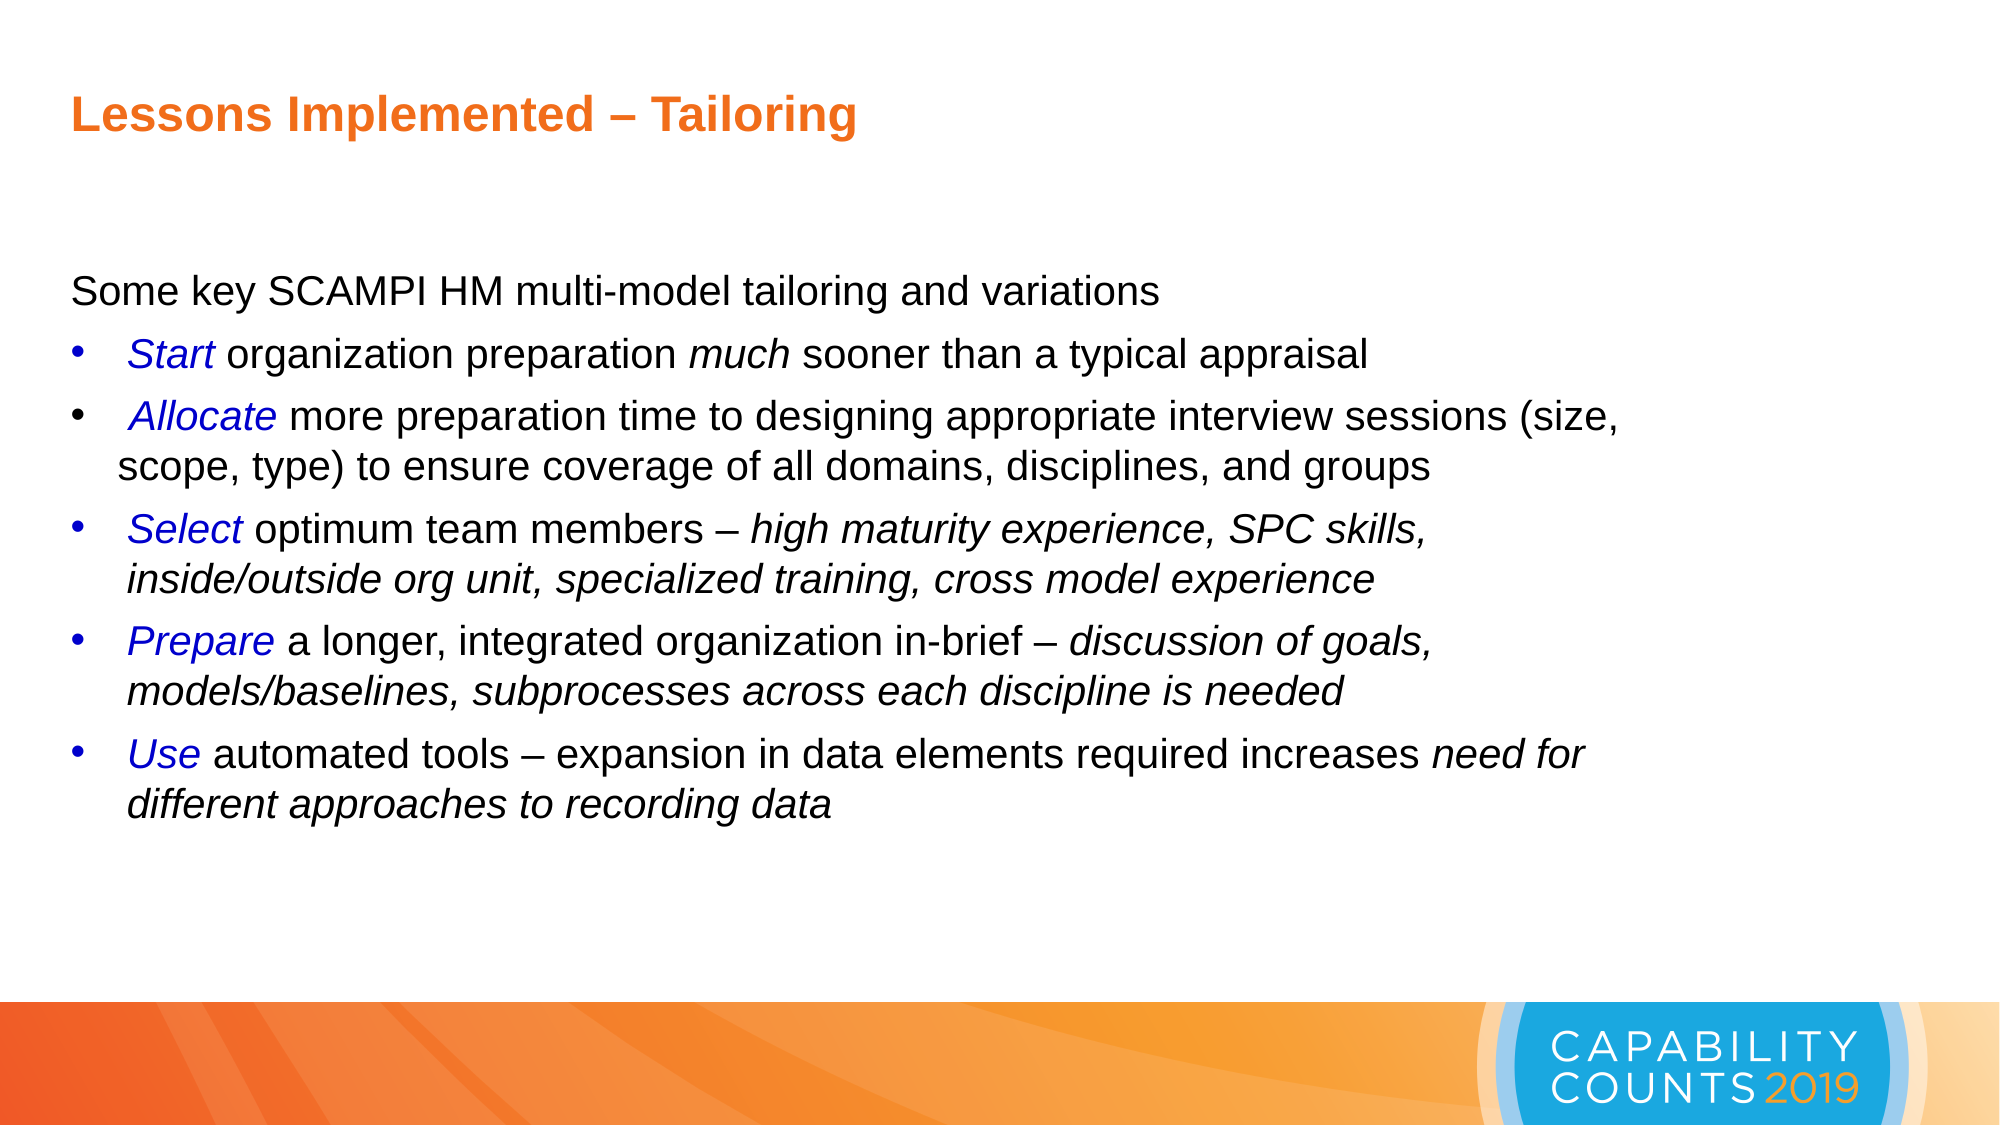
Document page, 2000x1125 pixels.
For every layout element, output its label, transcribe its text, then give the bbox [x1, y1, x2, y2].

picture [0, 1002, 2000, 1125]
list Lessons Implemented – Tailoring [55, 73, 1659, 145]
list Some key SCAMPI HM multi-model tailoring and variations Start organization preparation much sooner than a typical appraisal Allocate more preparation time to designing appropriate interview sessions (size, scope, type) to ensure coverage of all domains, disciplines, and groups Select optimum team members – high maturity experience, SPC skills, inside/outside org unit, specialized training, cross model experience Prepare a longer, integrated organization in-brief – discussion of goals, models/baselines, subprocesses across each discipline is needed Use automated tools – expansion in data elements required increases need for different approaches to recording data [55, 256, 1659, 874]
